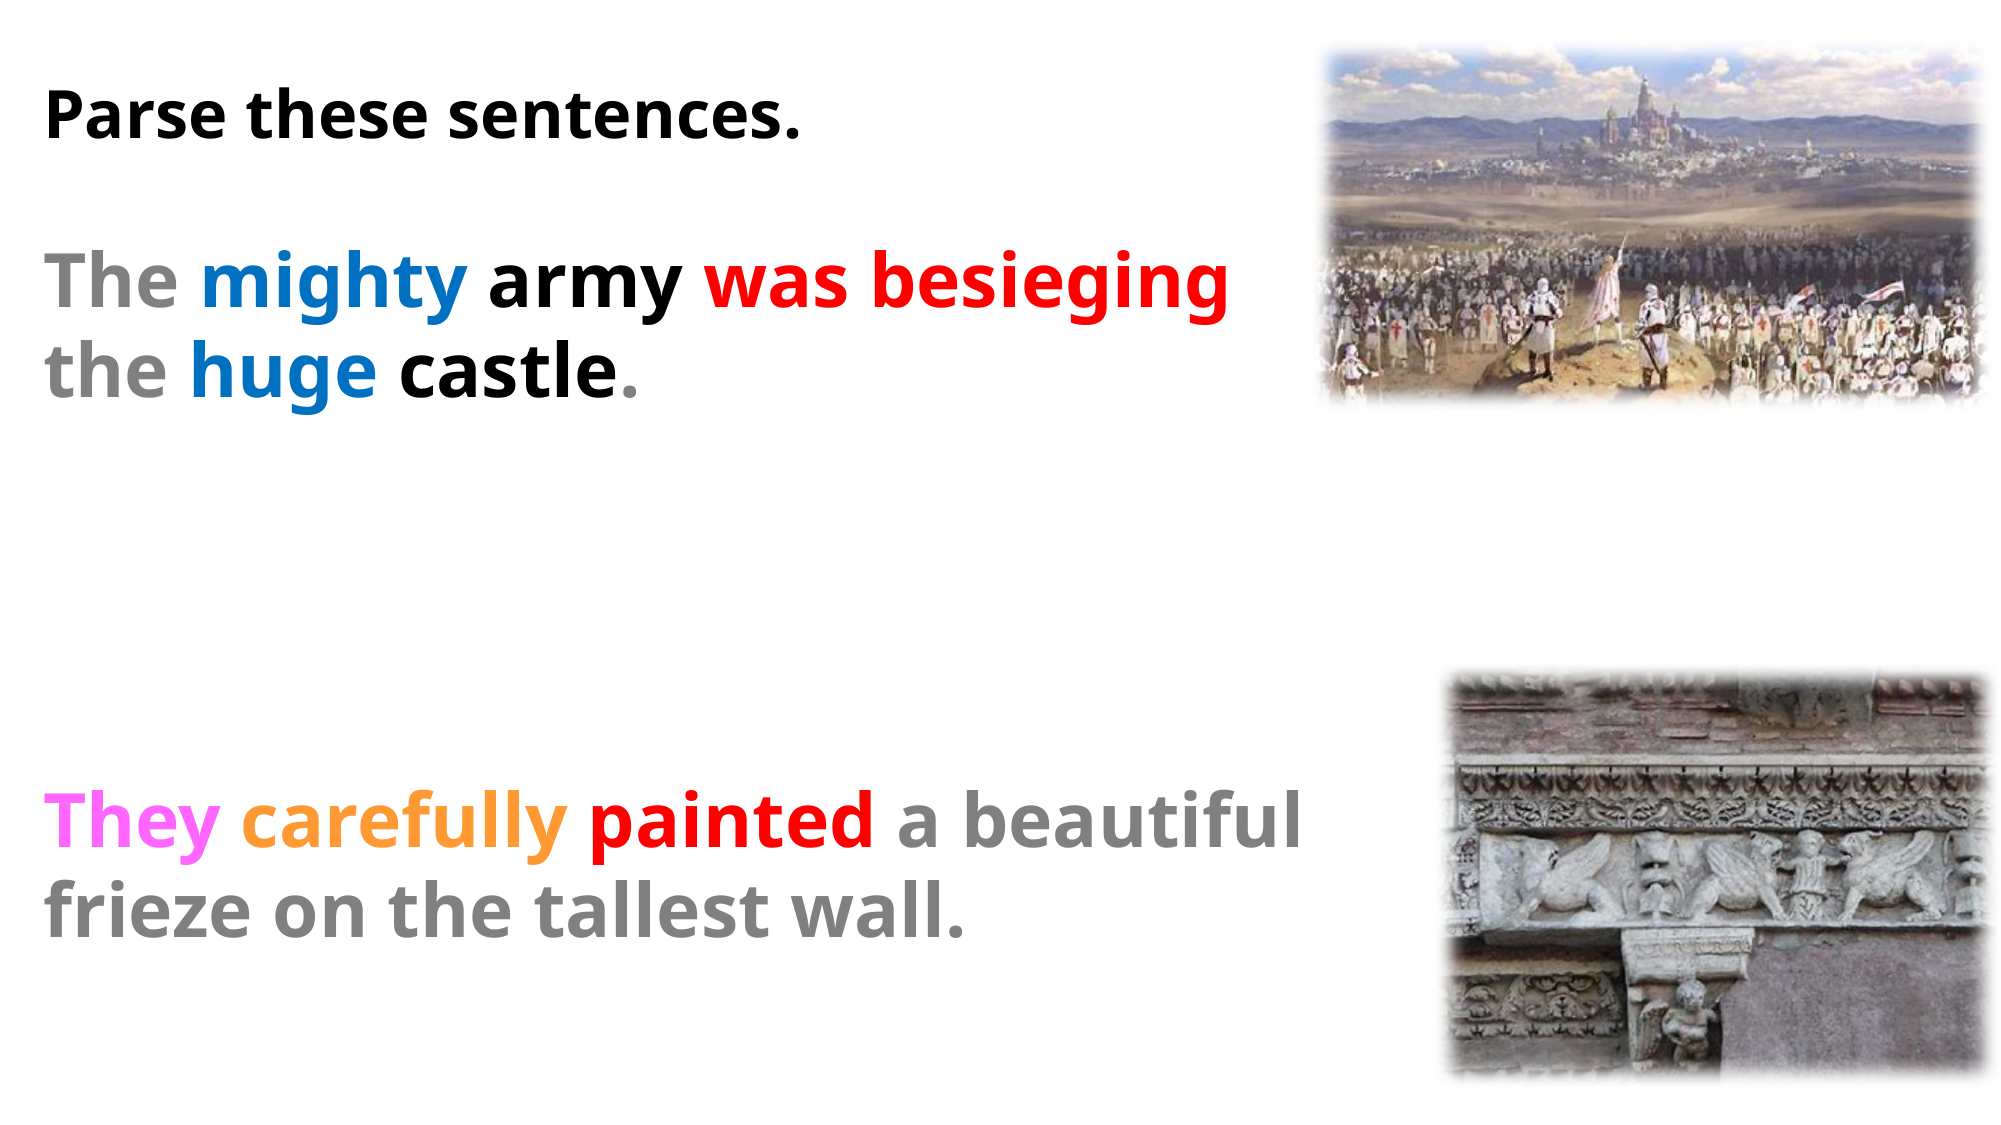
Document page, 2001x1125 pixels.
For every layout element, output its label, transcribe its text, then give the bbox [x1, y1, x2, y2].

picture [1311, 37, 1993, 411]
text_box Parse these sentences. The mighty army was besieging the huge castle. They carefully painted a beautiful frieze on the tallest wall. [28, 64, 1494, 960]
picture [1434, 662, 2000, 1088]
